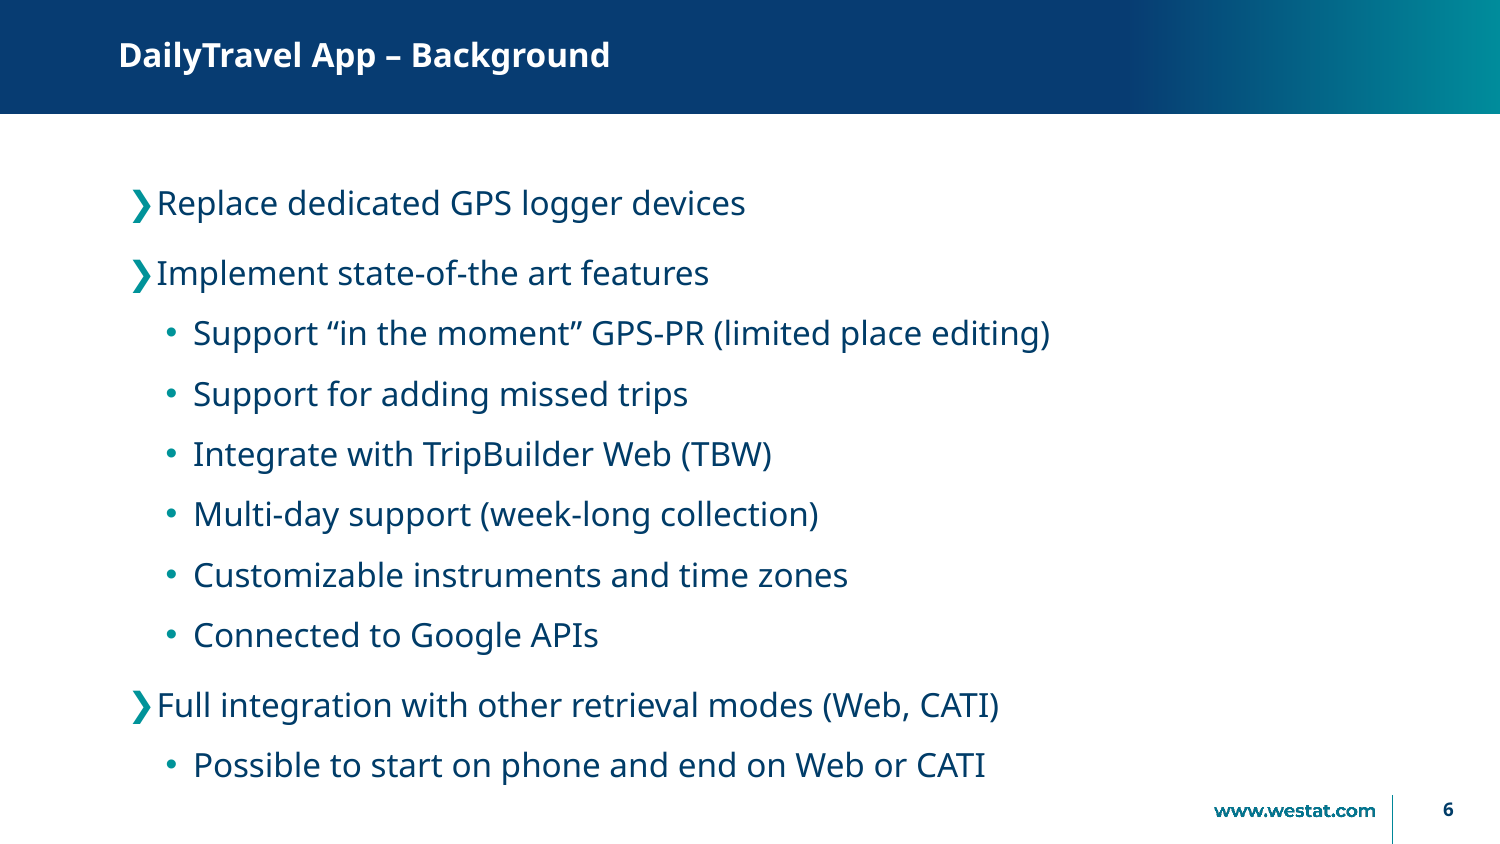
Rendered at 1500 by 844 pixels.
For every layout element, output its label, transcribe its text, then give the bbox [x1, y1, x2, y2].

slide_number 6 [1396, 788, 1500, 834]
title DailyTravel App – Background [103, 0, 1326, 114]
picture [1206, 796, 1383, 825]
list Replace dedicated GPS logger devices Implement state-of-the art features Support “in the moment” GPS-PR (limited place editing) Support for adding missed trips Integrate with TripBuilder Web (TBW) Multi-day support (week-long collection) Customizable instruments and time zones Connected to Google APIs Full integration with other retrieval modes (Web, CATI) Possible to start on phone and end on Web or CATI [103, 173, 1397, 760]
